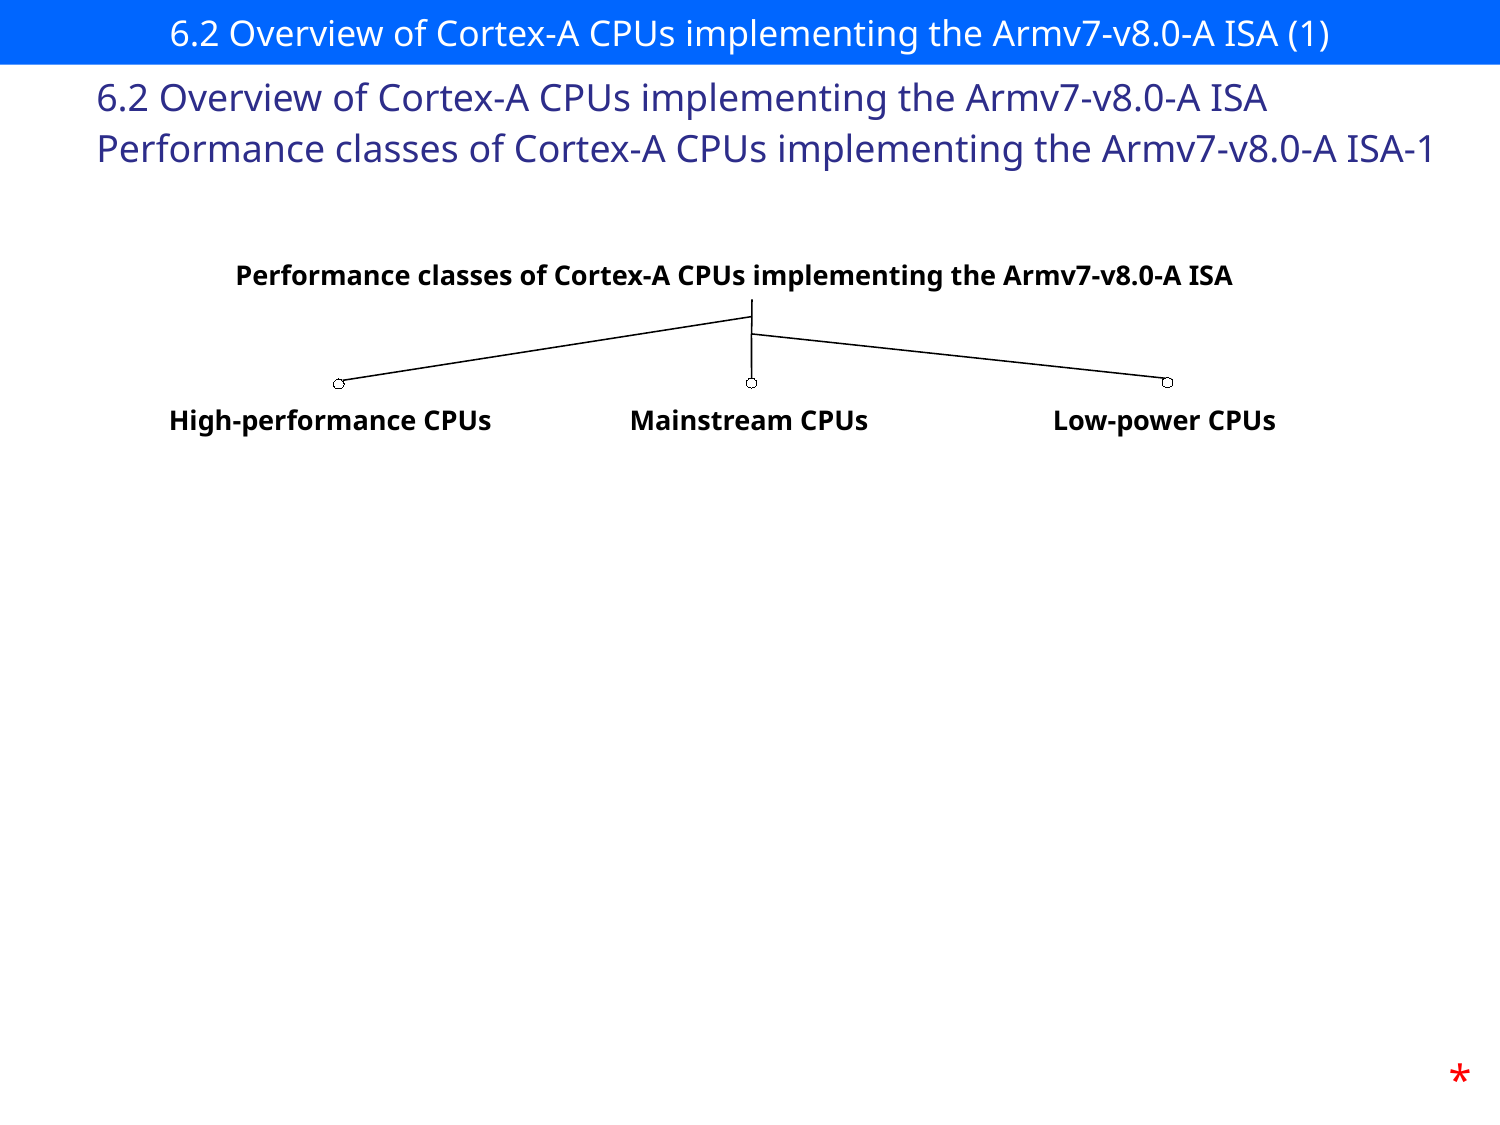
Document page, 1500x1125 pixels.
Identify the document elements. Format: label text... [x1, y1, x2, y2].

text_box High-performance CPUs [153, 396, 507, 444]
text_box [342, 333, 750, 381]
text_box [333, 379, 343, 389]
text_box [751, 333, 1172, 380]
text_box 6.2 Overview of Cortex-A CPUs implementing the Armv7-v8.0-A ISA Performance classes of Cortex-A CPUs implementing the Armv7-v8.0-A ISA-1 [81, 66, 1454, 178]
text_box * [1433, 1045, 1487, 1111]
text_box Low-power CPUs [1038, 396, 1291, 444]
text_box Mainstream CPUs [614, 396, 884, 444]
title 6.2 Overview of Cortex-A CPUs implementing the Armv7-v8.0-A ISA (1) [0, 0, 1500, 65]
text_box Performance classes of Cortex-A CPUs implementing the Armv7-v8.0-A ISA [220, 251, 1255, 299]
